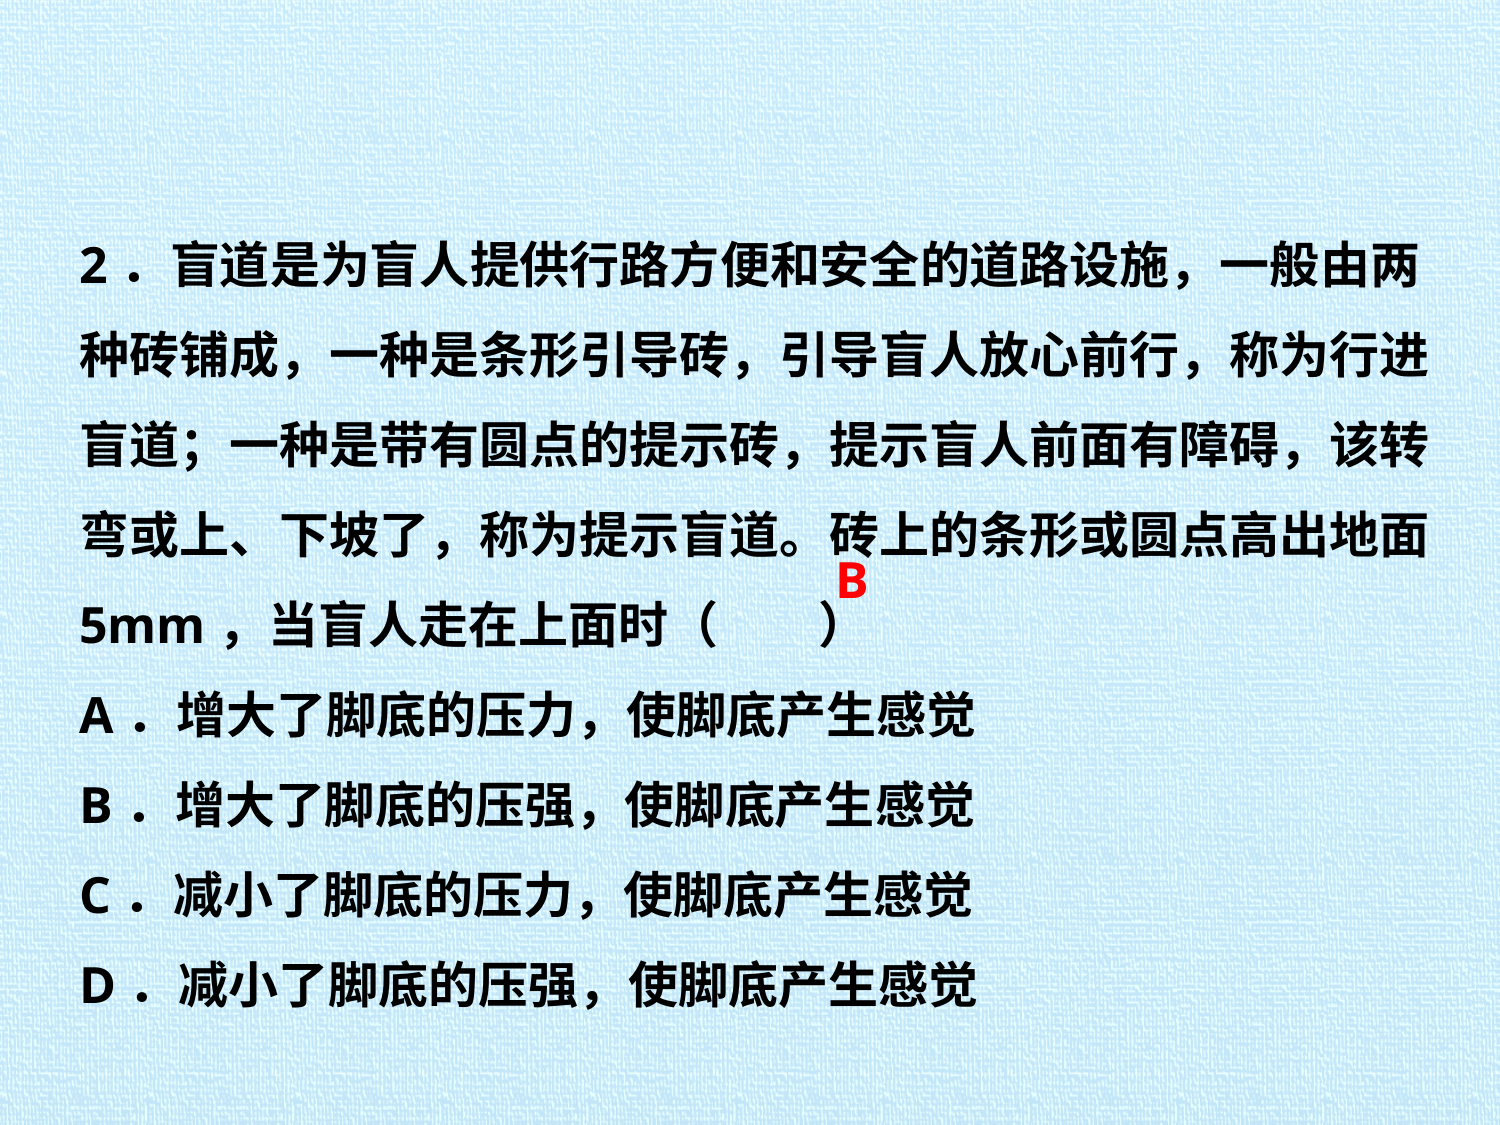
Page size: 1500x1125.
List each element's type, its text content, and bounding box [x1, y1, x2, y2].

picture [0, 0, 1500, 1125]
text_box B [820, 540, 857, 676]
text_box 2．盲道是为盲人提供行路方便和安全的道路设施，一般由两种砖铺成，一种是条形引导砖，引导盲人放心前行，称为行进盲道；一种是带有圆点的提示砖，提示盲人前面有障碍，该转弯或上、下坡了，称为提示盲道。砖上的条形或圆点高出地面5mm，当盲人走在上面时（ ） A．增大了脚底的压力，使脚底产生感觉 B．增大了脚底的压强，使脚底产生感觉 C．减小了脚底的压力，使脚底产生感觉 D．减小了脚底的压强，使脚底产生感觉 [64, 195, 1448, 1021]
